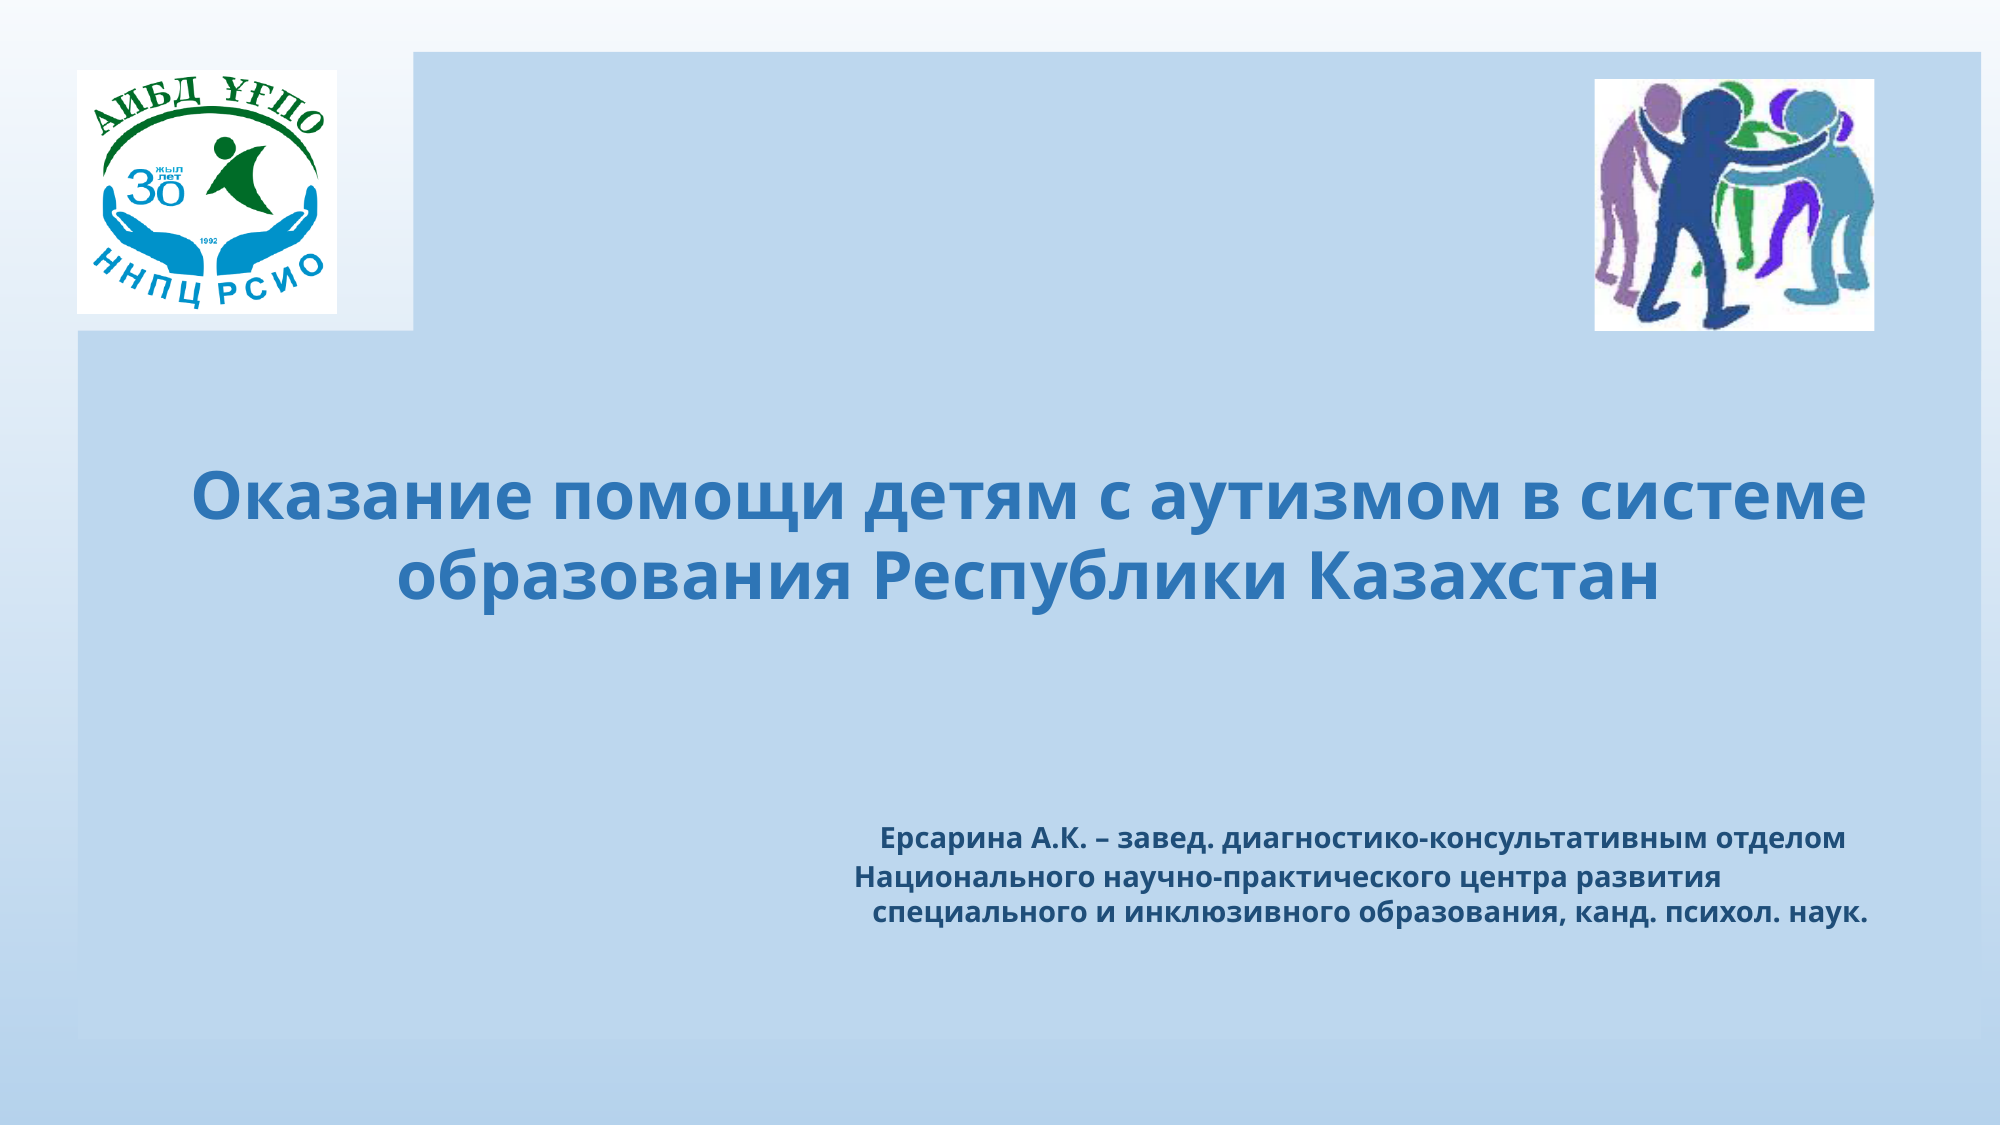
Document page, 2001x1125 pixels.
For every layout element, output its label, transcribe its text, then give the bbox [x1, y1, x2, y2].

subtitle Оказание помощи детям с аутизмом в системе образования Республики Казахстан Ерсарина А.К. – завед. диагностико-консультативным отделом Национального научно-практического центра развития специального и инклюзивного образования, канд. психол. наук. [77, 330, 1982, 1040]
title [413, 51, 1982, 330]
picture [1594, 79, 1875, 331]
picture [77, 70, 337, 314]
